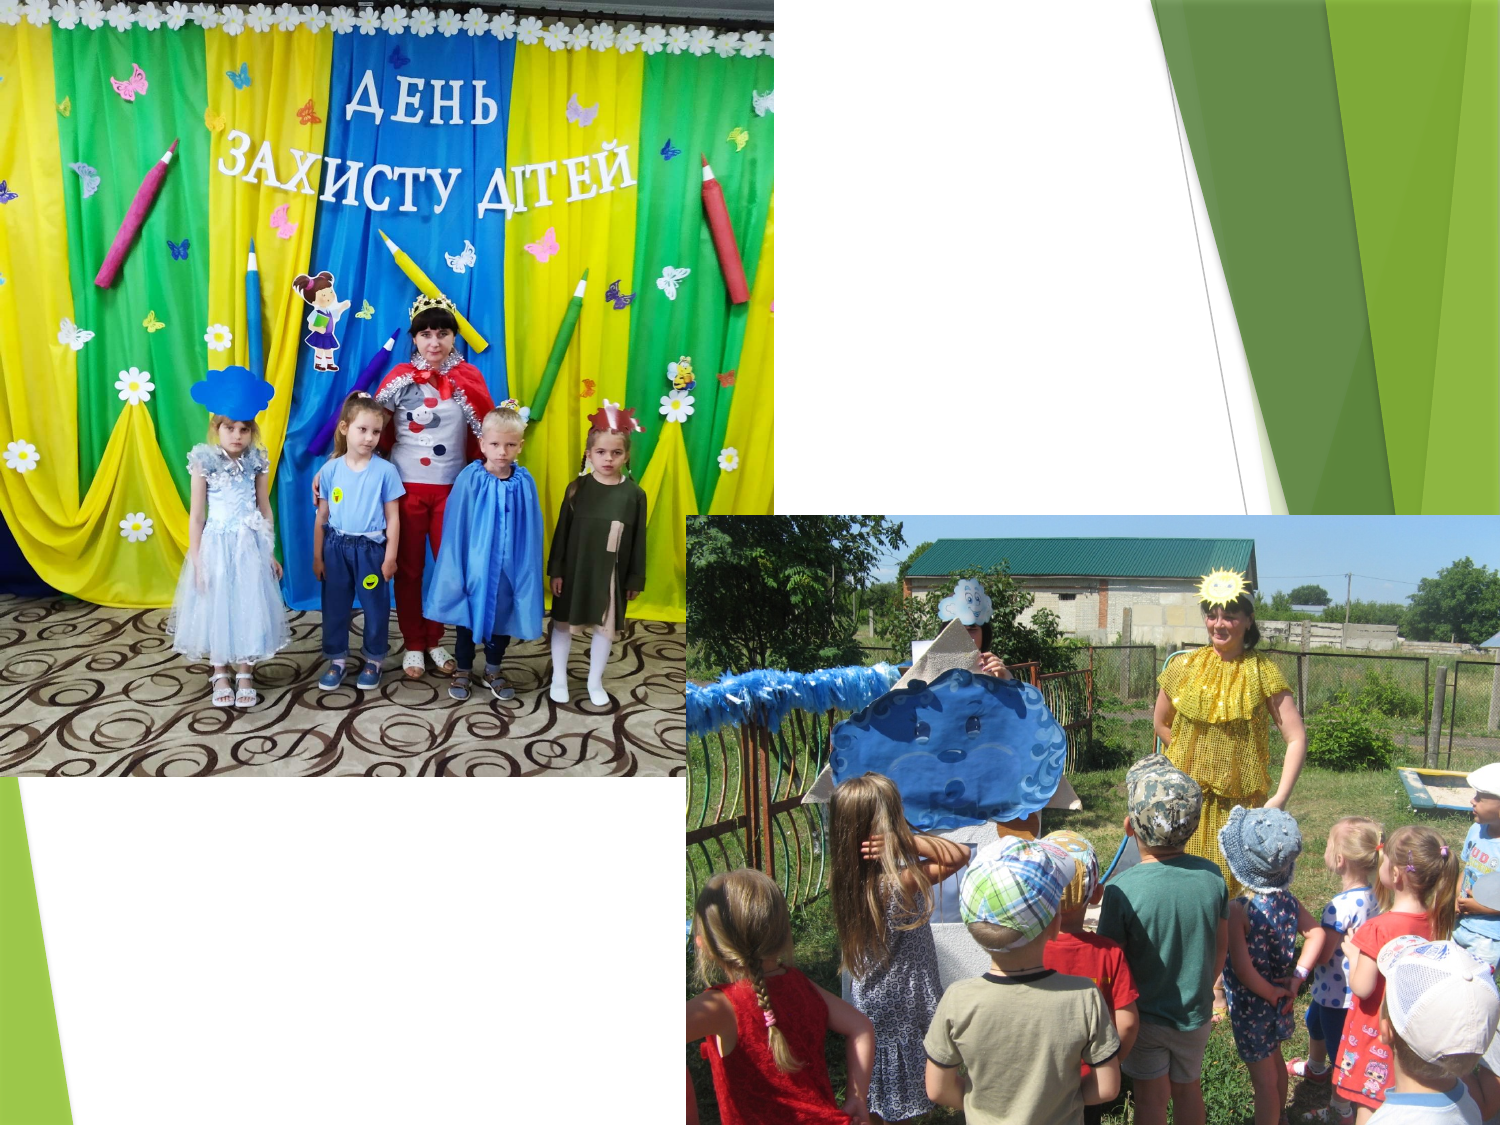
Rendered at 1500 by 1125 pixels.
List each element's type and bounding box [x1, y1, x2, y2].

list [0, 0, 775, 778]
picture [686, 514, 1500, 1125]
